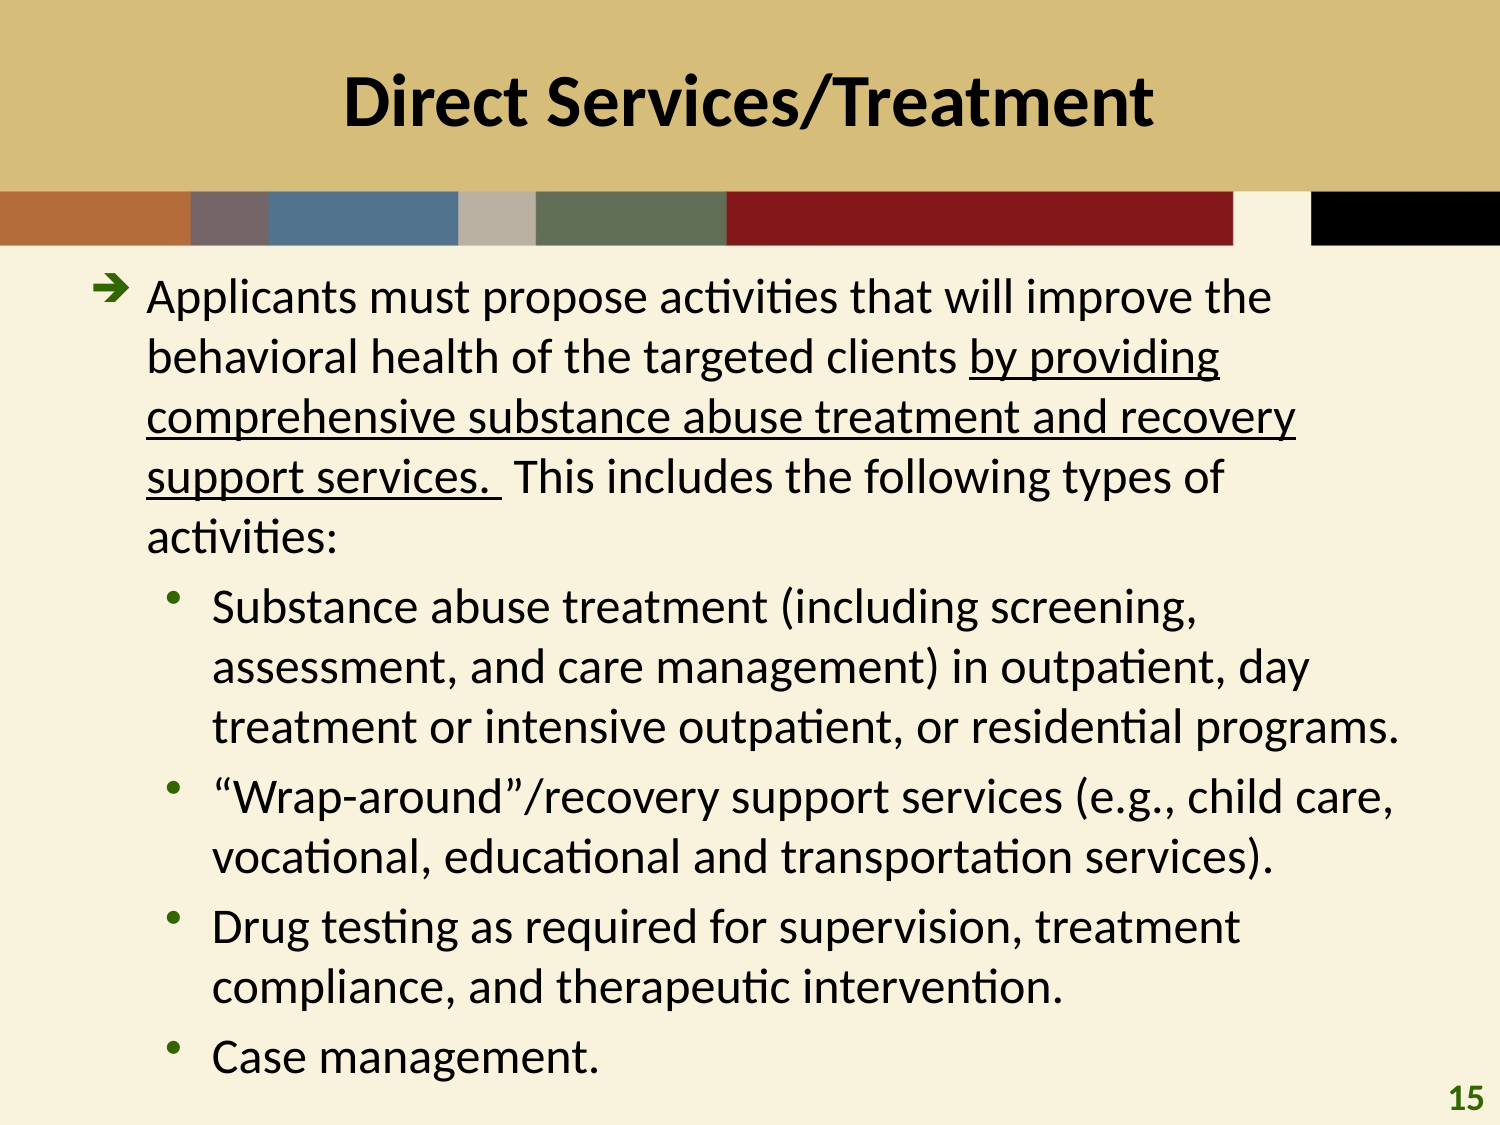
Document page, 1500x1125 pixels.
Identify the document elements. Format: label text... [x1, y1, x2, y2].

title Direct Services/Treatment [74, 12, 1426, 181]
picture [0, 0, 1500, 1125]
list Applicants must propose activities that will improve the behavioral health of the targeted clients by providing comprehensive substance abuse treatment and recovery support services. This includes the following types of activities: Substance abuse treatment (including screening, assessment, and care management) in outpatient, day treatment or intensive outpatient, or residential programs. “Wrap-around”/recovery support services (e.g., child care, vocational, educational and transportation services). Drug testing as required for supervision, treatment compliance, and therapeutic intervention. Case management. [74, 255, 1443, 1125]
